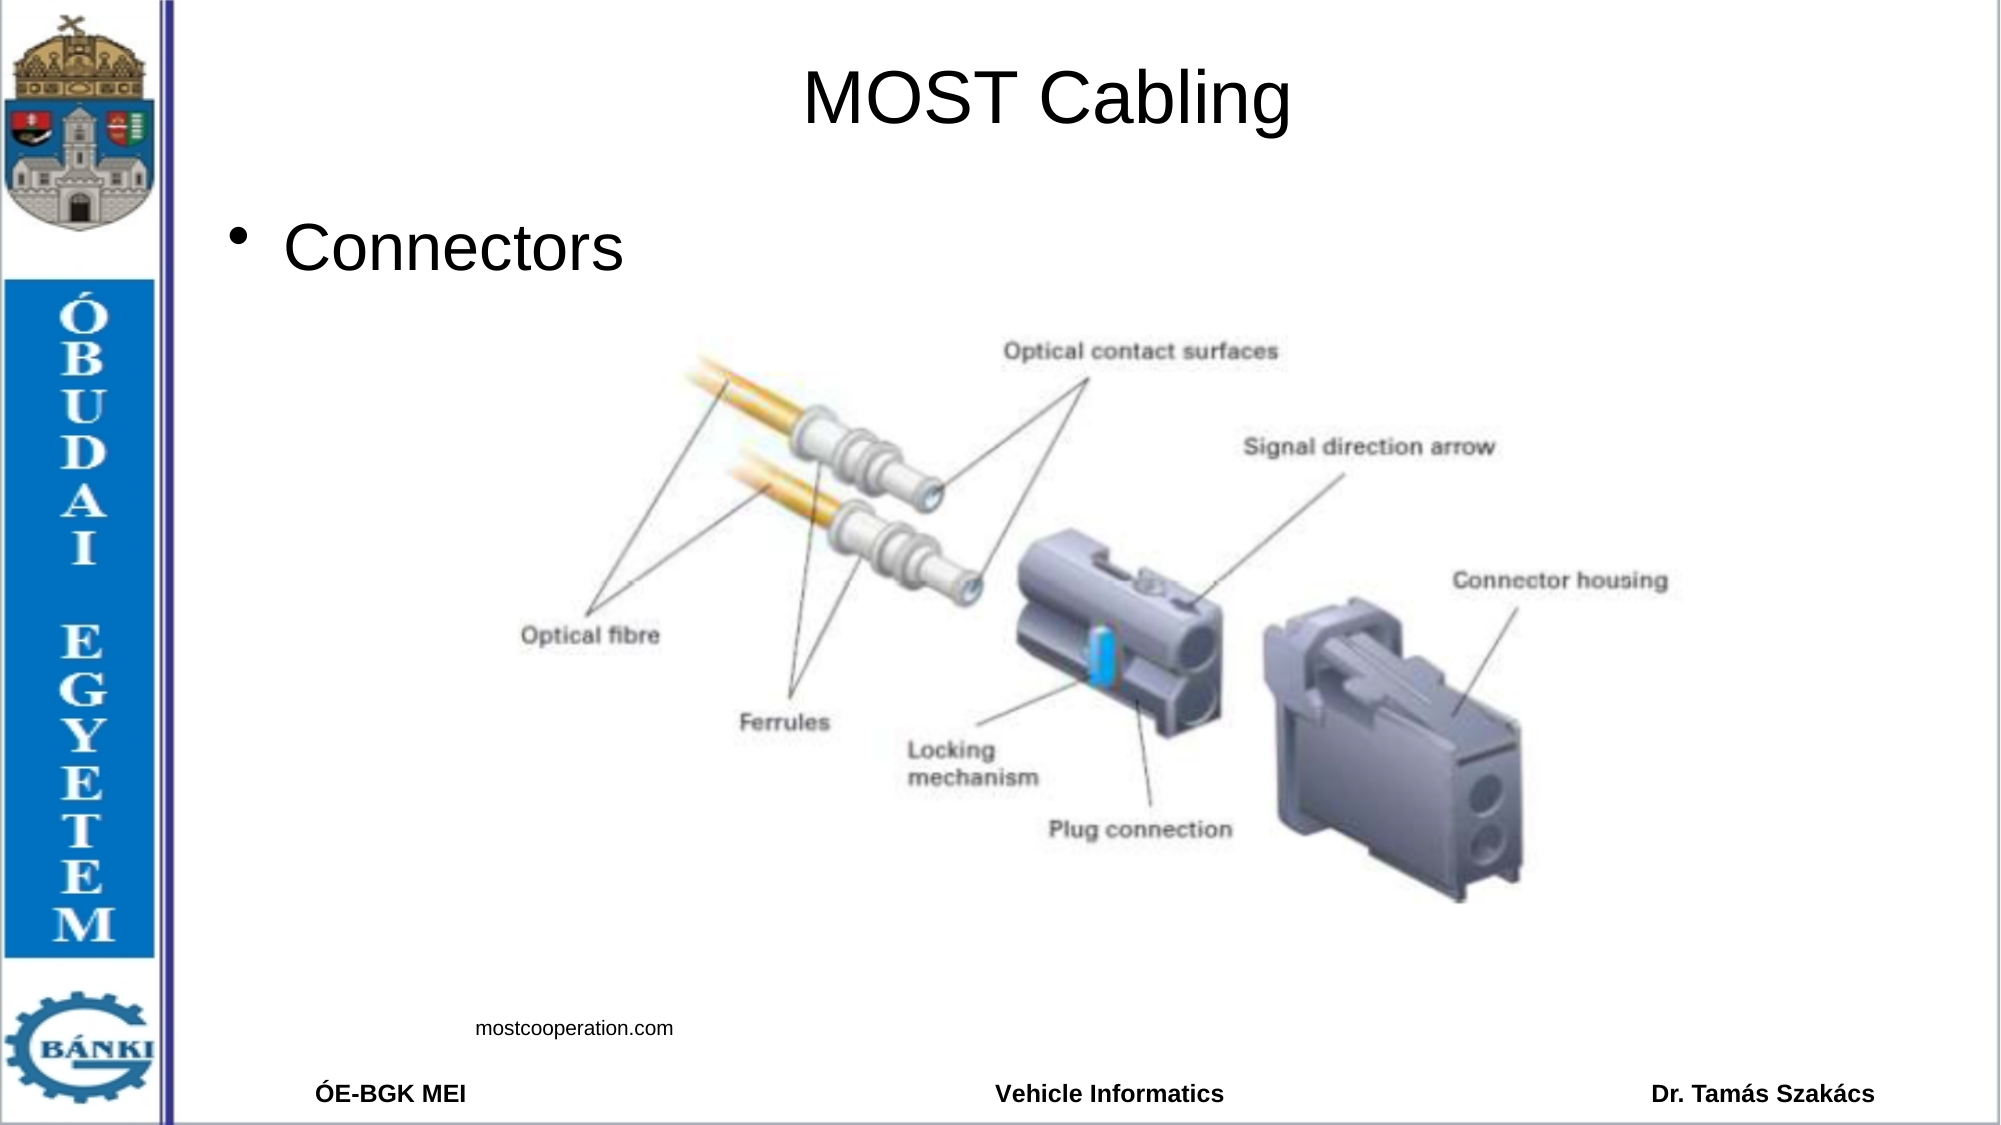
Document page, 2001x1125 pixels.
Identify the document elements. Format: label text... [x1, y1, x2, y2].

title MOST Cabling [228, 37, 1869, 150]
list Connectors [212, 196, 1900, 1005]
picture [0, 0, 2001, 1125]
text_box mostcooperation.com [460, 1006, 689, 1047]
